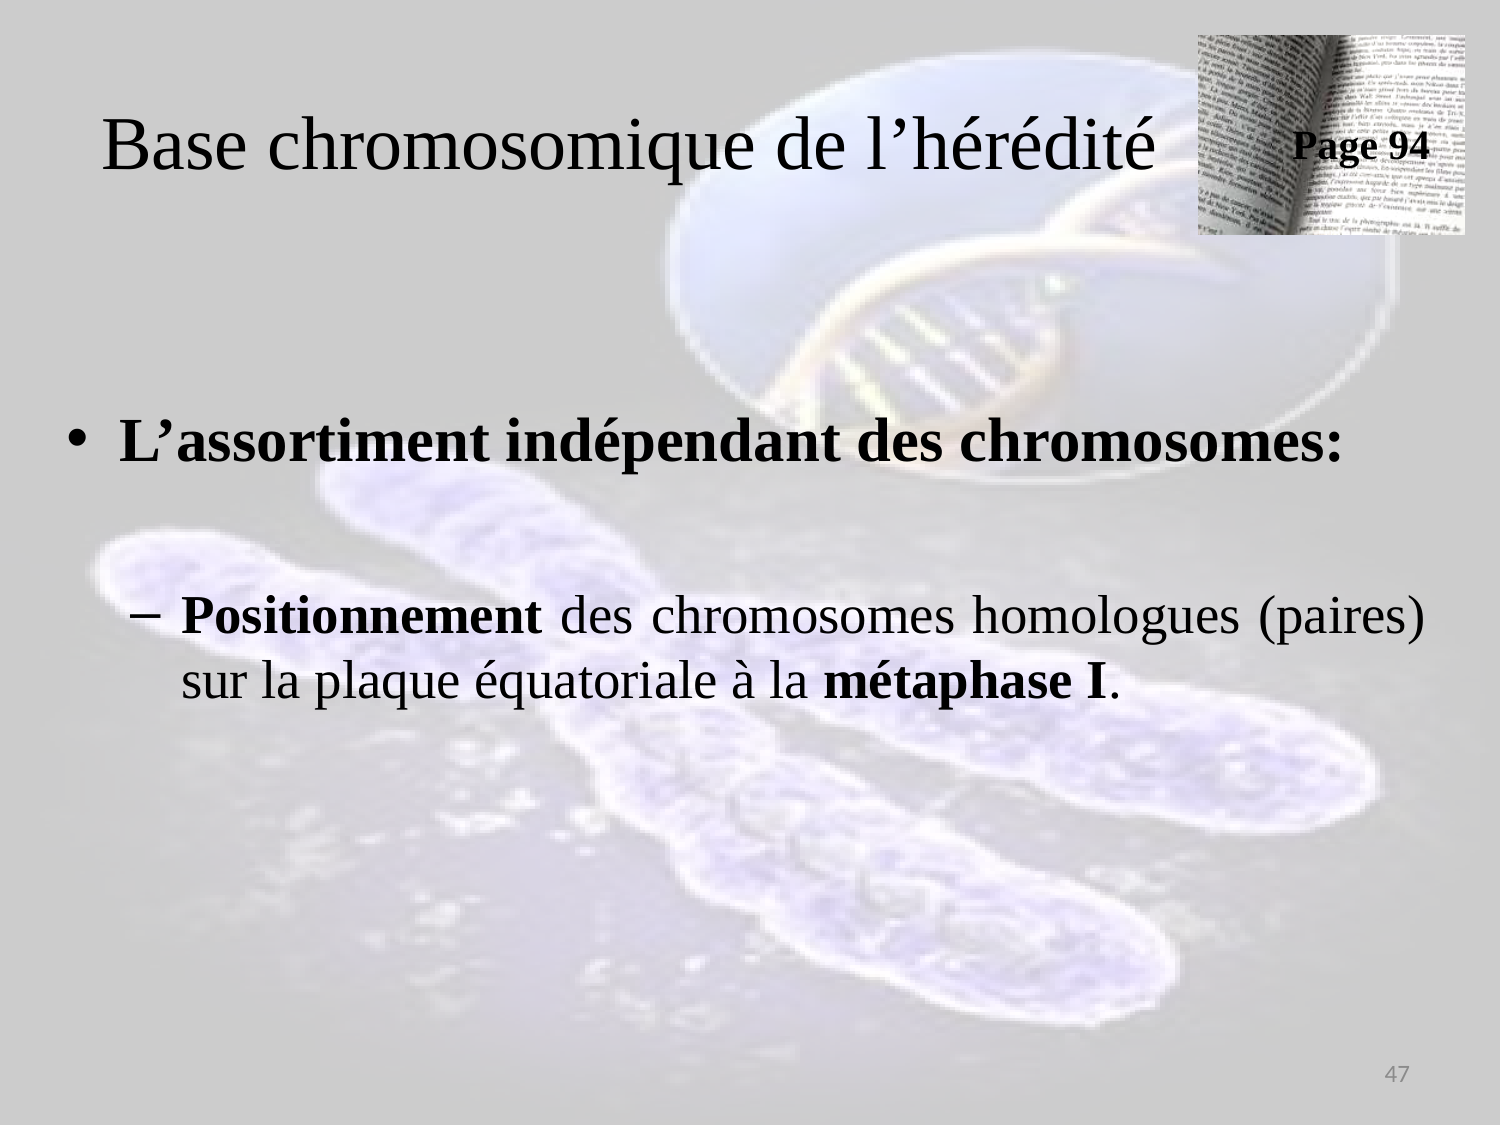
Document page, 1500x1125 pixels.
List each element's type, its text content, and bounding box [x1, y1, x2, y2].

title Base chromosomique de l’hérédité [75, 45, 1184, 233]
picture [1198, 34, 1466, 235]
slide_number 47 [1074, 1042, 1425, 1103]
list L’assortiment indépendant des chromosomes: Positionnement des chromosomes homologues (paires) sur la plaque équatoriale à la métaphase I. [51, 391, 1442, 774]
text_box Page 94 [1470, 110, 1477, 175]
